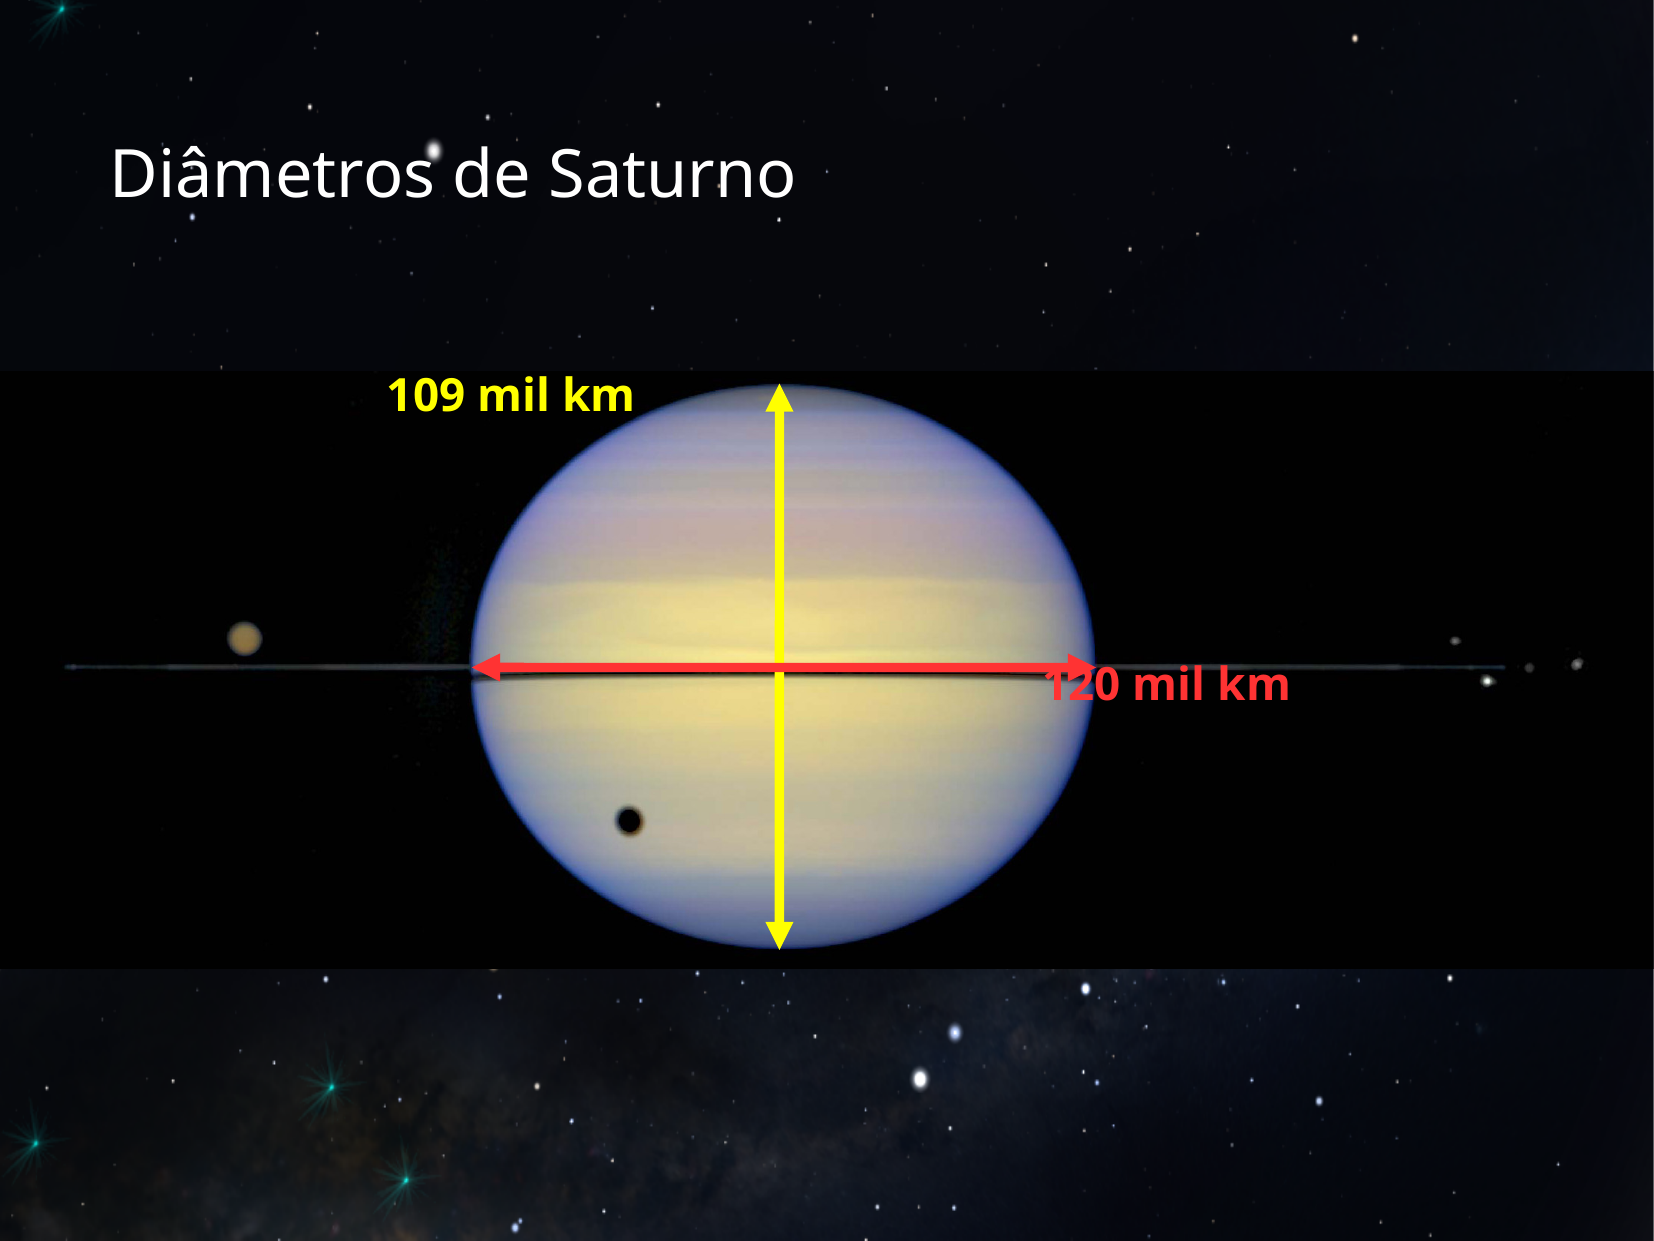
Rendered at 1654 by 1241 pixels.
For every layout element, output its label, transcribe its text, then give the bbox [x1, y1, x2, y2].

text_box Diâmetros de Saturno [94, 123, 1217, 275]
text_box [371, 357, 780, 950]
picture [0, 0, 1654, 1241]
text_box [471, 647, 1418, 756]
